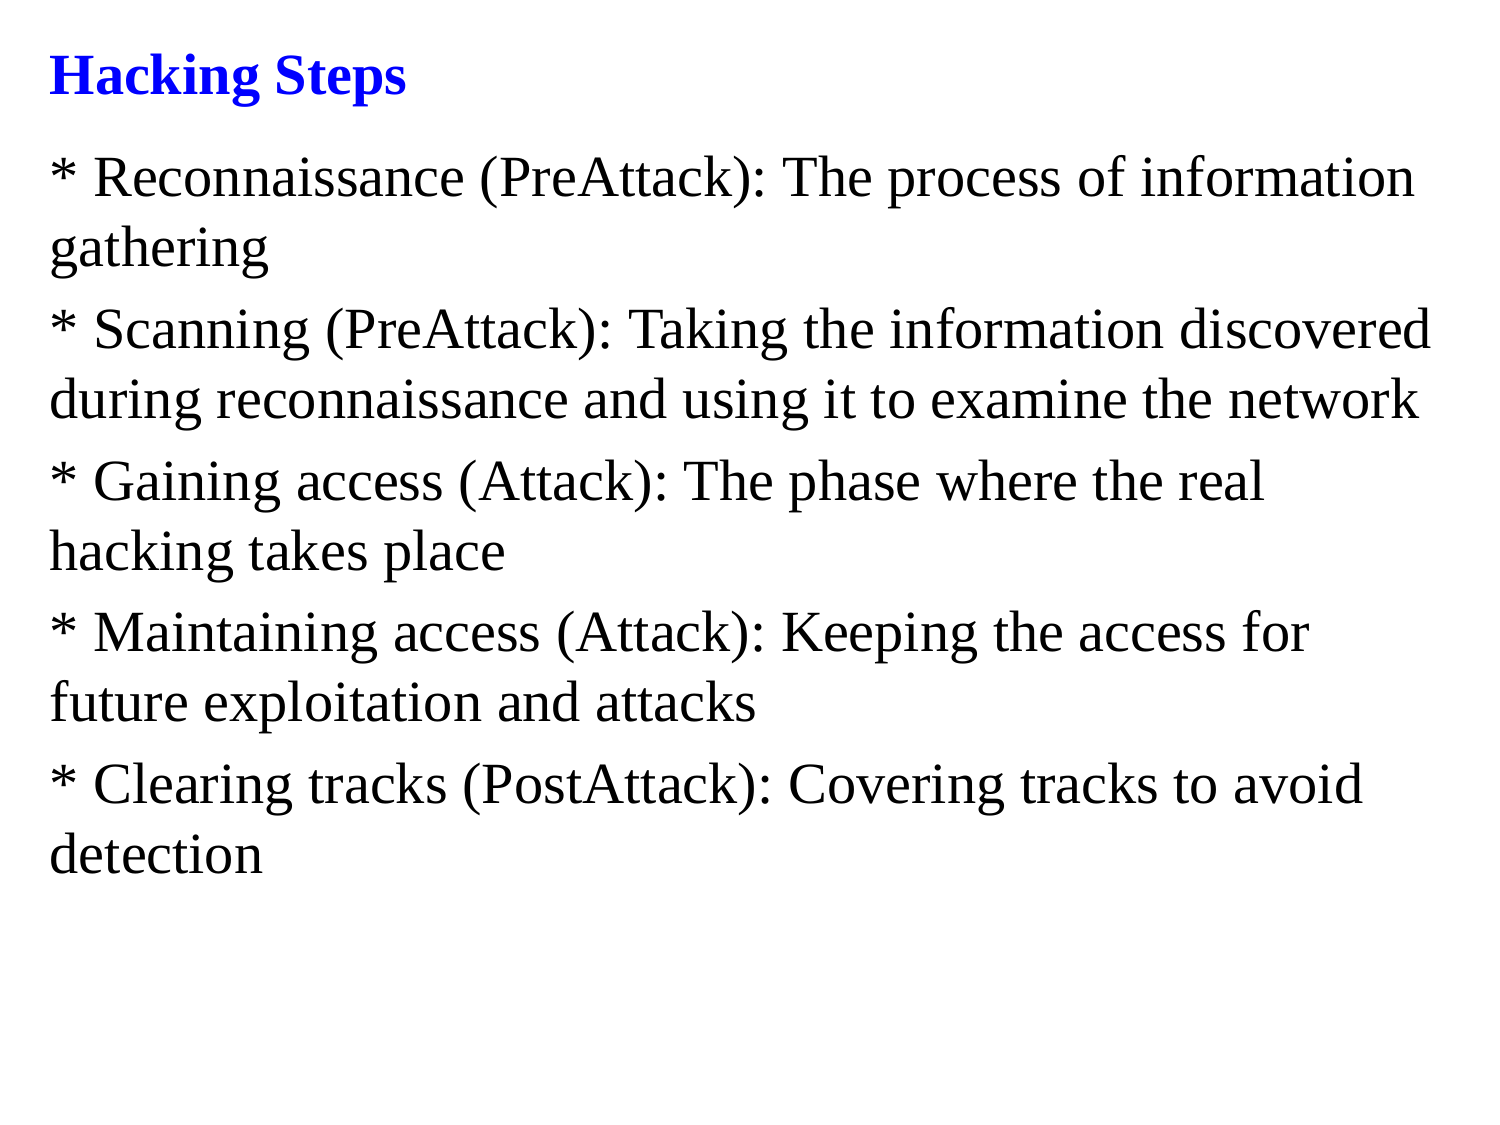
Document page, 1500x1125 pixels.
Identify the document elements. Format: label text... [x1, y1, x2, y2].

list * Reconnaissance (PreAttack): The process of information gathering * Scanning (PreAttack): Taking the information discovered during reconnaissance and using it to examine the network * Gaining access (Attack): The phase where the real hacking takes place * Maintaining access (Attack): Keeping the access for future exploitation and attacks * Clearing tracks (PostAttack): Covering tracks to avoid detection [34, 131, 1451, 926]
text_box Hacking Steps [34, 19, 1329, 133]
